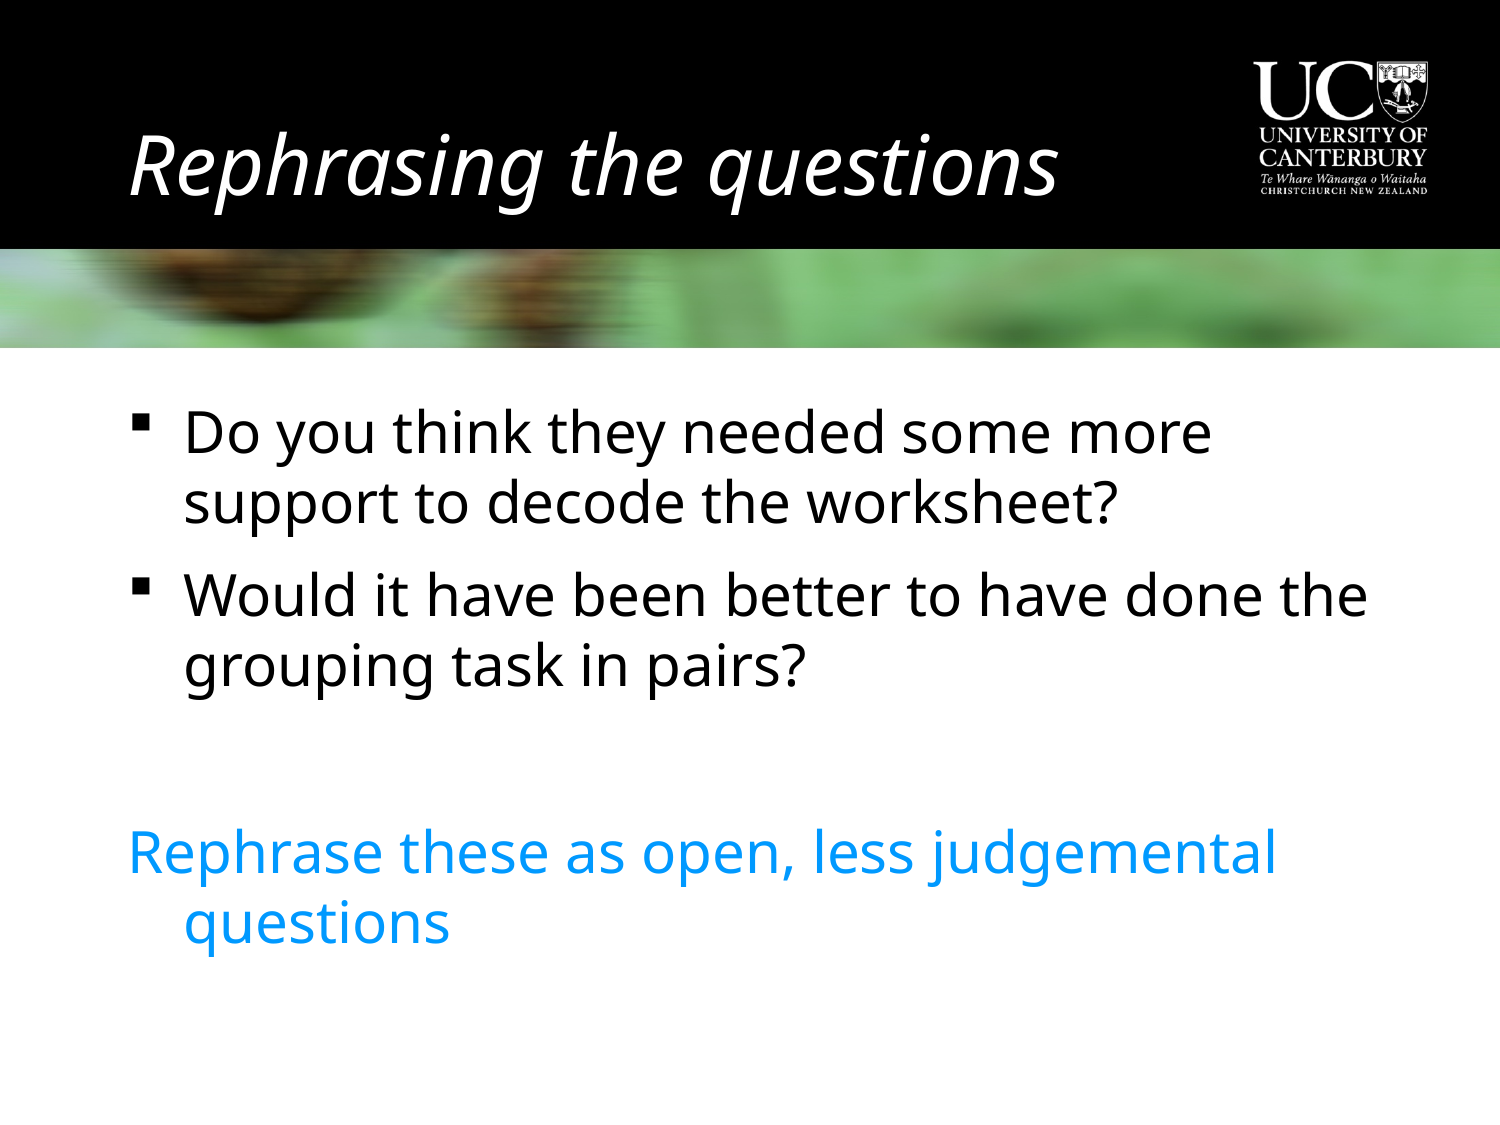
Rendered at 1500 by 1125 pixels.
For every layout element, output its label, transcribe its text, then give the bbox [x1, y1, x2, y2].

picture [0, 0, 1500, 1125]
list Do you think they needed some more support to decode the worksheet? Would it have been better to have done the grouping task in pairs? Rephrase these as open, less judgemental questions [112, 387, 1426, 1038]
title Rephrasing the questions [112, 62, 1129, 221]
